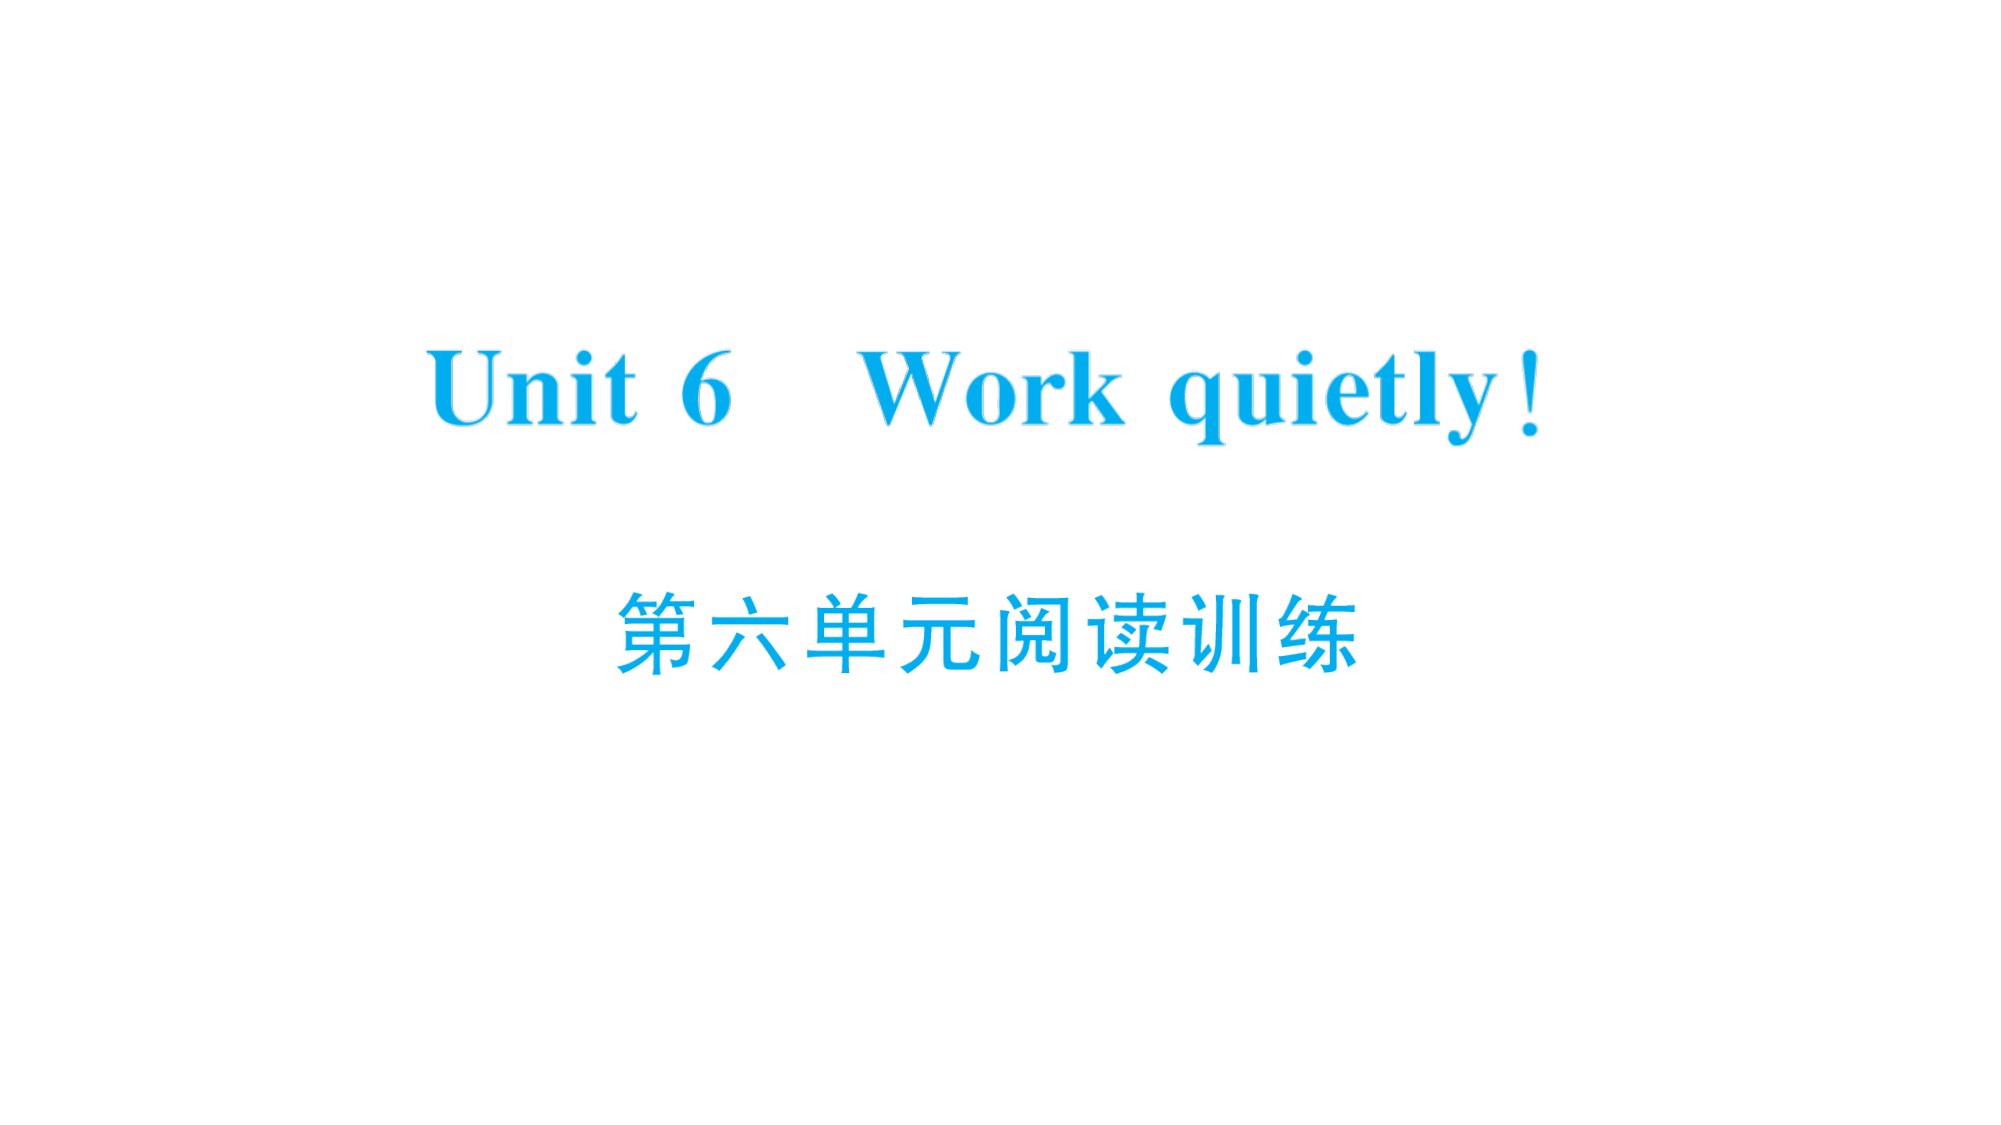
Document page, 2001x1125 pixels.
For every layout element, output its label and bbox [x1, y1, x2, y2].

picture [611, 553, 1432, 737]
picture [420, 280, 1653, 491]
